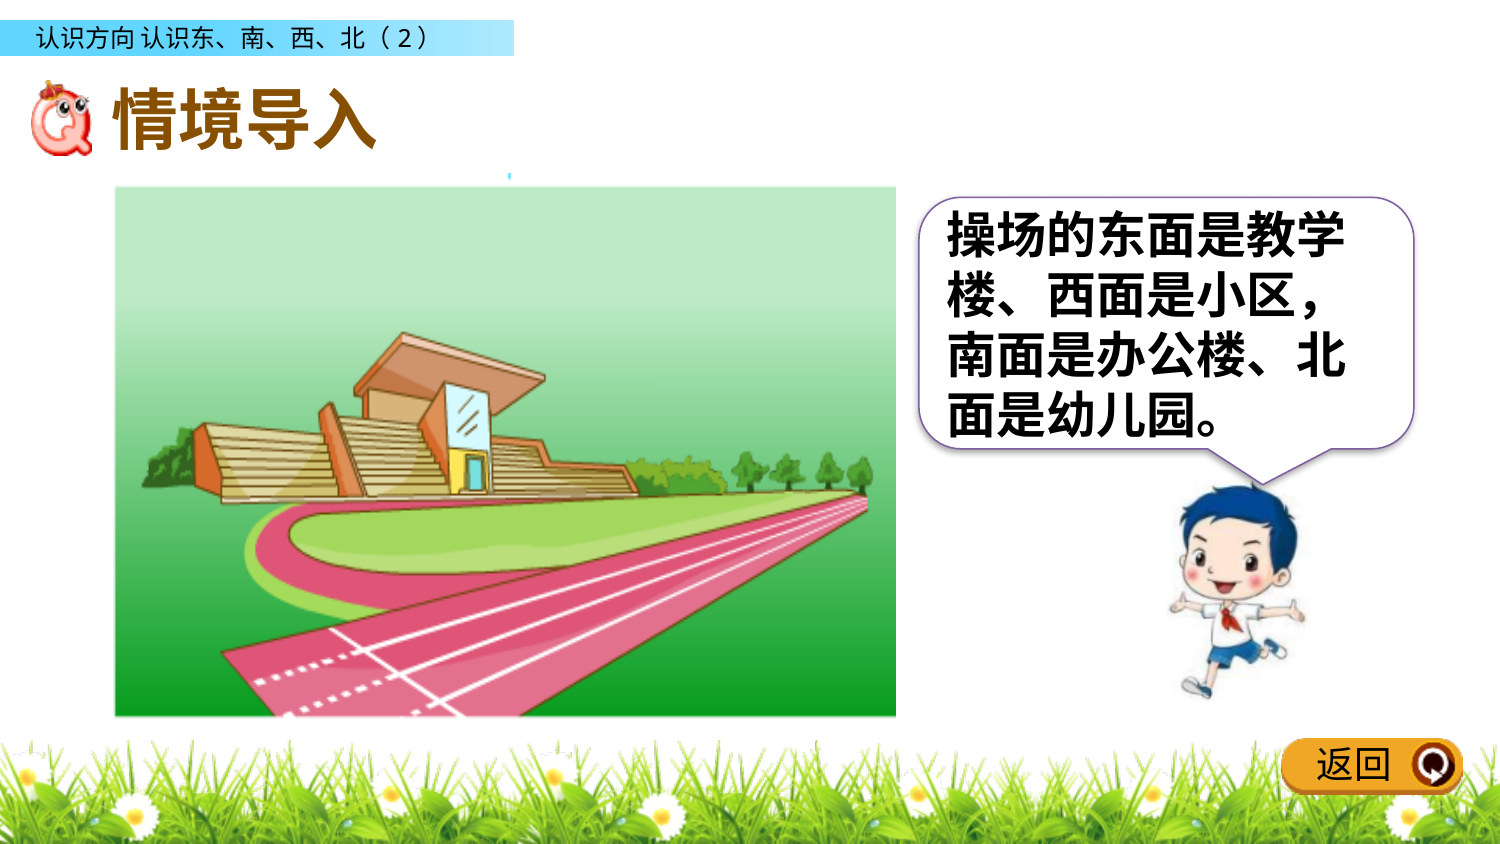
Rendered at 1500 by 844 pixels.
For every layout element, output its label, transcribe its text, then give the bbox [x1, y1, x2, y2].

picture [100, 173, 896, 725]
picture [31, 80, 92, 156]
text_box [1281, 733, 1464, 795]
picture [1166, 480, 1311, 702]
text_box 操场的东面是教学楼、西面是小区，南面是办公楼、北面是幼儿园。 [918, 196, 1415, 479]
text_box 情境导入 [100, 72, 404, 164]
picture [0, 740, 1500, 844]
